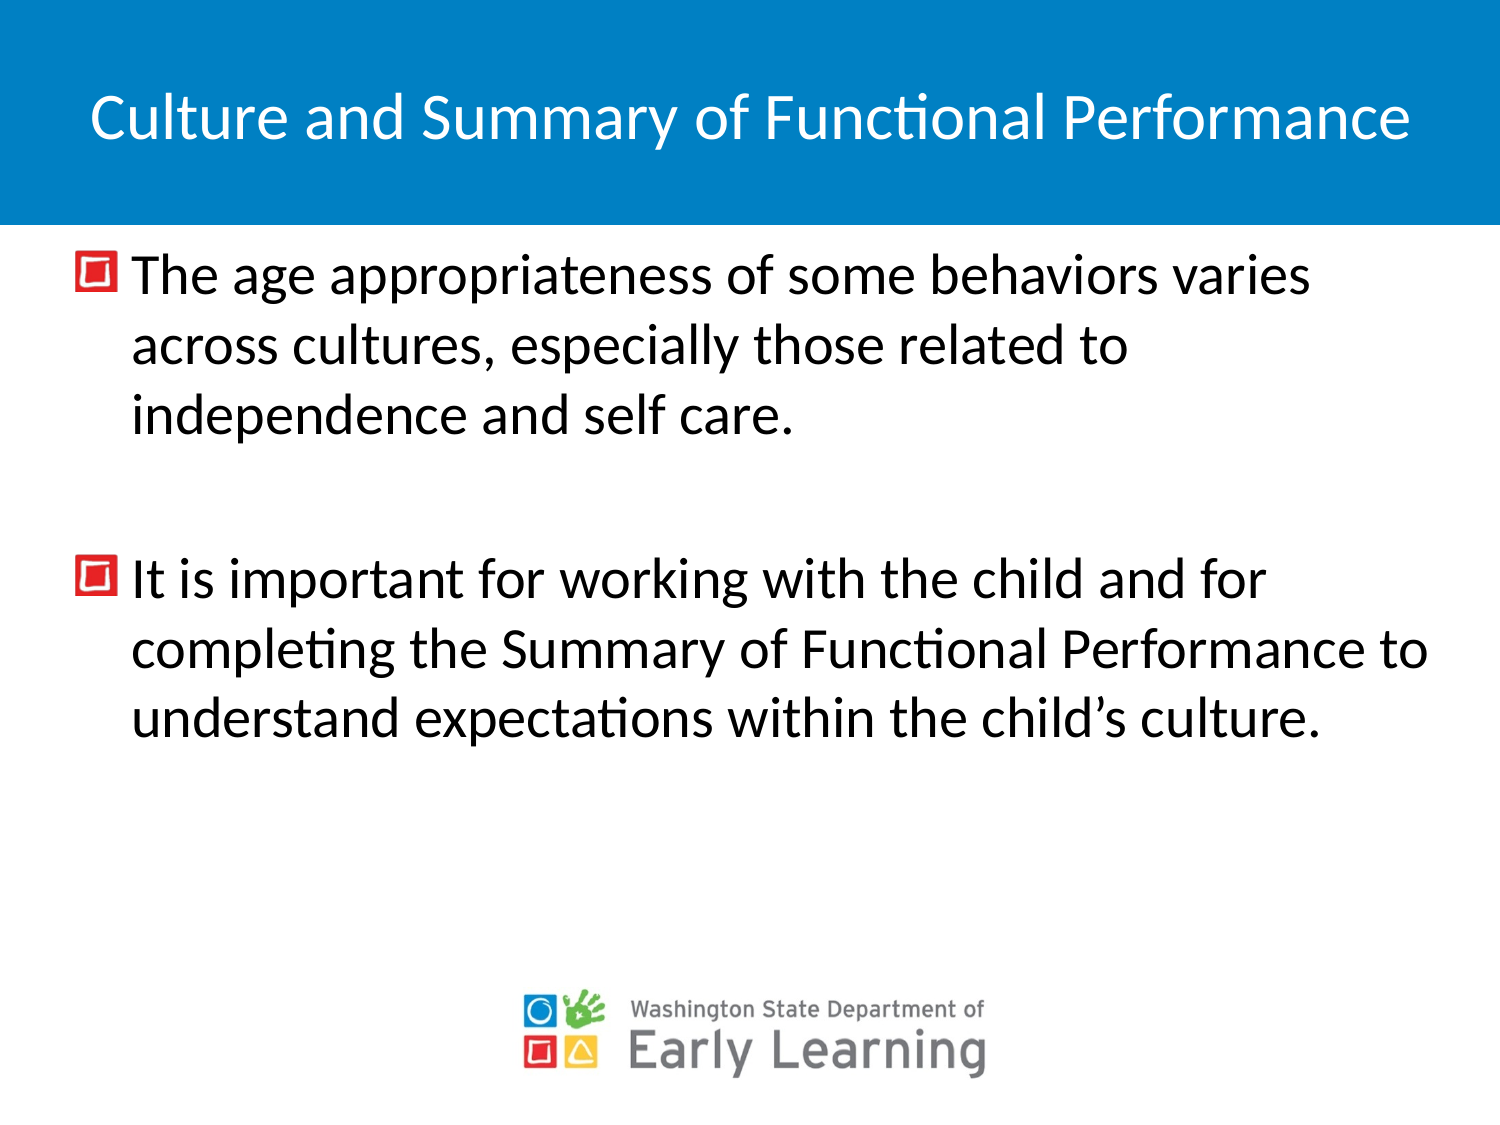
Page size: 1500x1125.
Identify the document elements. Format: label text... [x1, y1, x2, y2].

picture [75, 250, 118, 292]
picture [75, 554, 118, 596]
picture [512, 987, 996, 1081]
list The age appropriateness of some behaviors varies across cultures, especially those related to independence and self care. It is important for working with the child and for completing the Summary of Functional Performance to understand expectations within the child’s culture. [60, 228, 1448, 817]
text_box Culture and Summary of Functional Performance [0, 0, 1500, 225]
